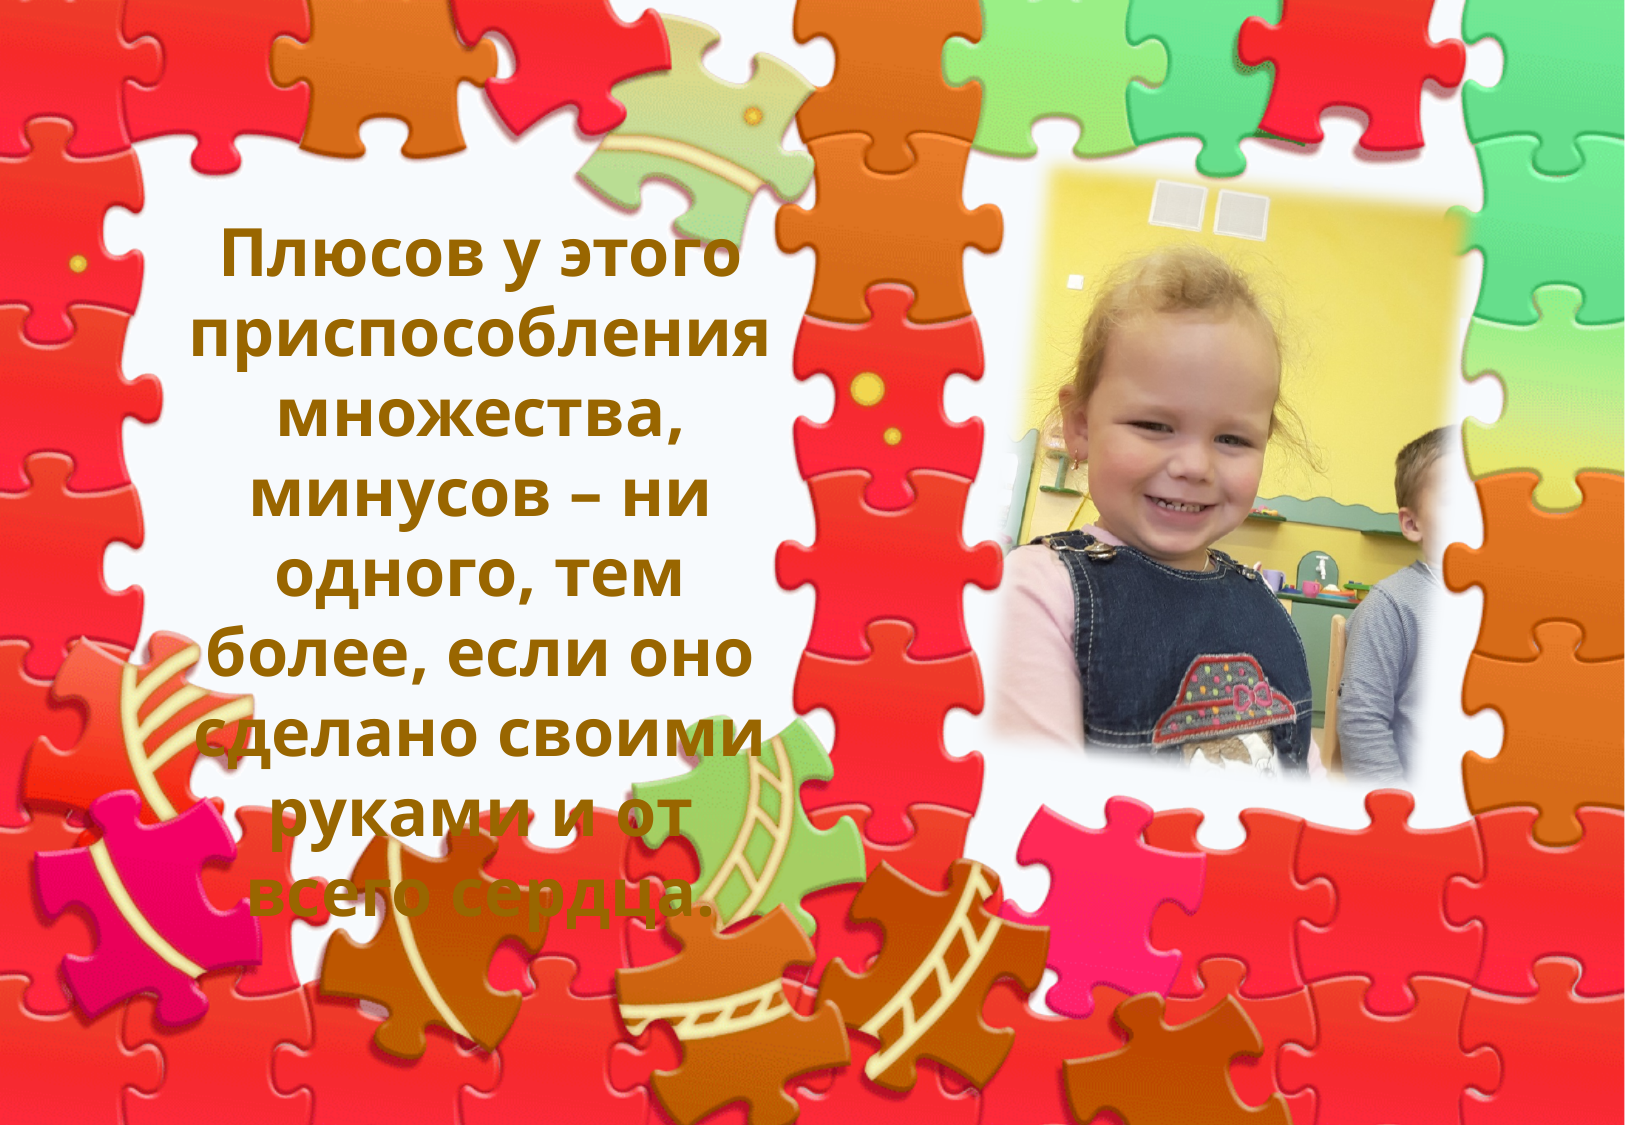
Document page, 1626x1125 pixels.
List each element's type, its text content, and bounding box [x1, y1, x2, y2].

text_box Плюсов у этого приспособления множества, минусов – ни одного, тем более, если оно сделано своими руками и от всего сердца. [167, 202, 794, 937]
picture [0, 0, 1625, 1125]
